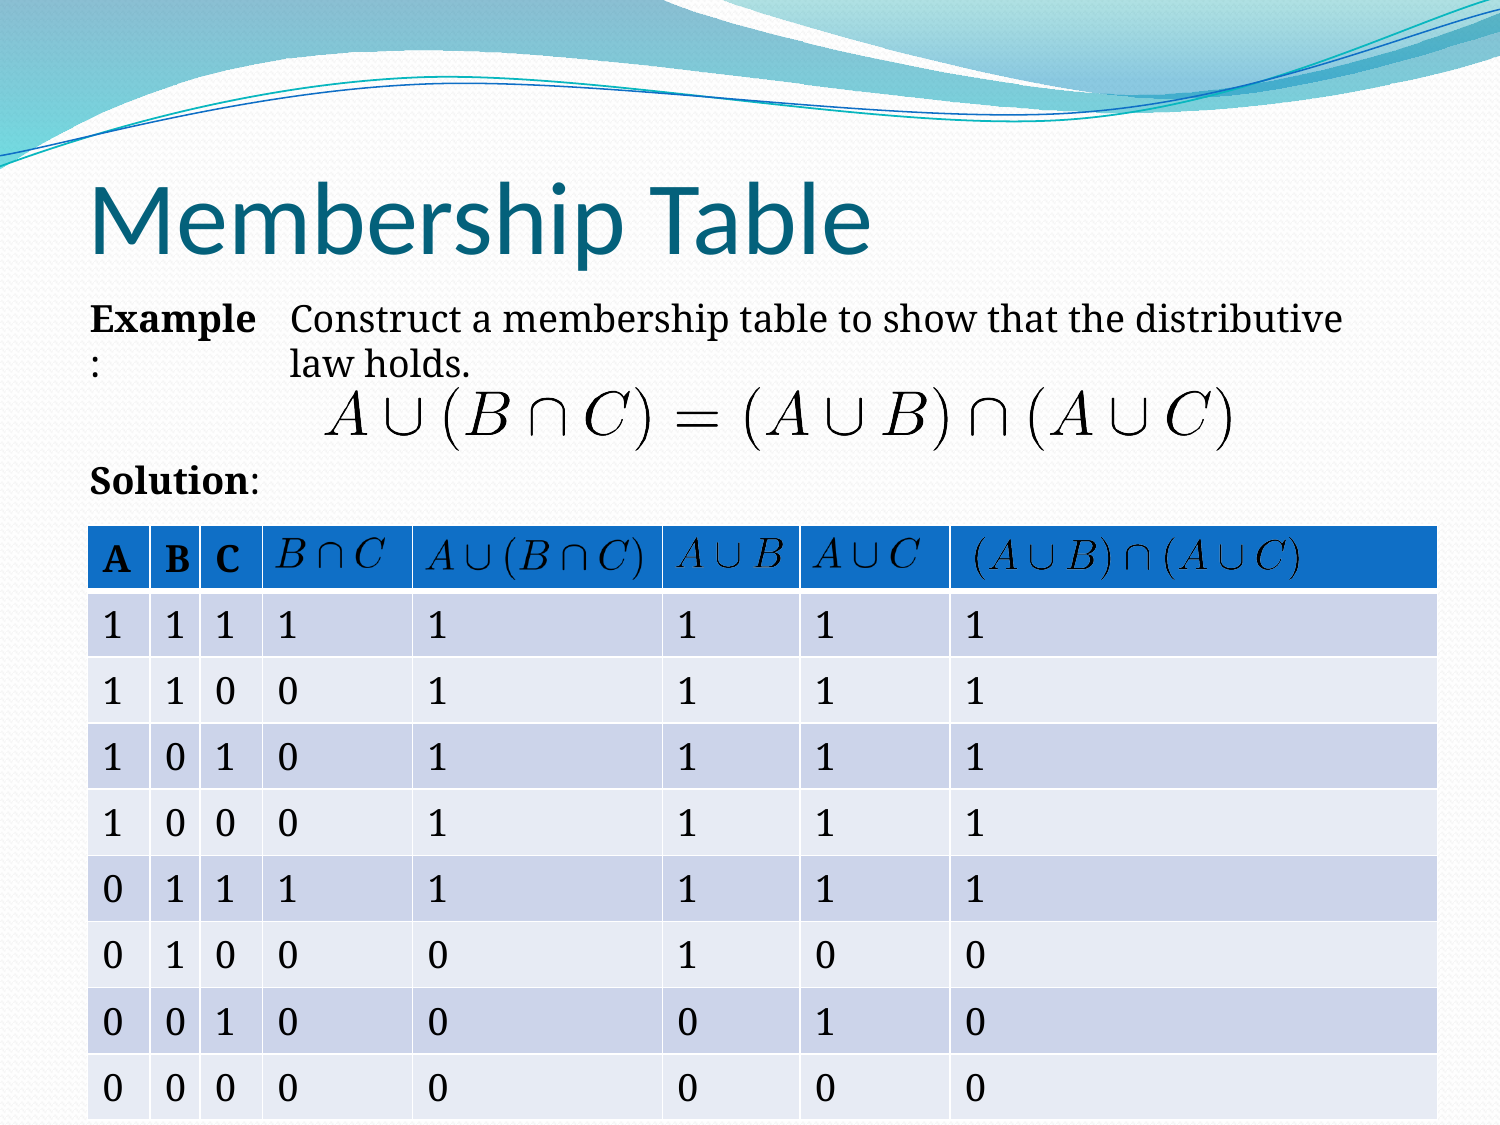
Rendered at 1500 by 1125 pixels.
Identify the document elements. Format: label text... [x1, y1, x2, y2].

table_header [263, 526, 412, 588]
table_cell 0 [201, 922, 262, 987]
table_cell 1 [263, 856, 412, 921]
table_cell 0 [951, 922, 1437, 987]
picture [424, 537, 643, 580]
table_cell 1 [801, 594, 949, 656]
table_cell 1 [663, 922, 799, 987]
table_cell 1 [88, 658, 149, 722]
table_cell 0 [663, 1055, 799, 1119]
table_cell 0 [951, 1055, 1437, 1119]
table_cell 0 [801, 1055, 949, 1119]
table_header [801, 526, 949, 588]
picture [974, 537, 1299, 580]
table_cell 1 [413, 594, 662, 656]
table_cell 1 [801, 724, 949, 788]
table_cell 1 [951, 658, 1437, 722]
table_cell 0 [263, 724, 412, 788]
table_cell 0 [201, 1055, 262, 1119]
table_cell 1 [88, 790, 149, 855]
slide_number 42 [1299, 1042, 1425, 1103]
table_cell 0 [263, 922, 412, 987]
table_cell 1 [663, 724, 799, 788]
table_cell 0 [413, 922, 662, 987]
table_header B [151, 555, 199, 588]
table_cell 0 [263, 1055, 412, 1119]
table_cell 1 [801, 856, 949, 921]
text_box Example: [75, 287, 275, 393]
table_cell 0 [801, 922, 949, 987]
table_cell 0 [263, 988, 412, 1053]
table_cell 1 [88, 724, 149, 788]
table_cell 1 [413, 658, 662, 722]
table_cell 0 [151, 790, 199, 855]
table_cell 1 [201, 594, 262, 656]
table_cell 0 [201, 790, 262, 855]
table_cell 0 [951, 988, 1437, 1053]
table_cell 1 [263, 594, 412, 656]
table_header [413, 526, 662, 588]
table_cell 0 [151, 1055, 199, 1119]
table_cell 1 [801, 790, 949, 855]
table_cell 1 [201, 724, 262, 788]
table_cell 1 [151, 922, 199, 987]
table_cell 1 [201, 856, 262, 921]
picture [674, 537, 783, 568]
table_cell 1 [951, 856, 1437, 921]
table_cell 0 [151, 988, 199, 1053]
picture [812, 537, 921, 568]
table_header C [201, 555, 262, 588]
table_cell 1 [413, 724, 662, 788]
text_box Construct a membership table to show that the distributive law holds. [275, 287, 1375, 393]
table_cell 0 [413, 988, 662, 1053]
table_header A [88, 555, 149, 588]
table_cell 0 [263, 658, 412, 722]
table_cell 1 [801, 658, 949, 722]
text_box Solution: [75, 449, 275, 555]
table_cell 0 [88, 922, 149, 987]
table_cell 1 [413, 856, 662, 921]
table_cell 0 [668, 539, 788, 578]
table_cell 1 [268, 540, 390, 581]
table_cell 0 [88, 1055, 149, 1119]
table_cell 0 [968, 539, 975, 588]
table_cell 1 [663, 856, 799, 921]
table_cell 1 [663, 790, 799, 855]
table_cell 1 [151, 856, 199, 921]
picture [324, 387, 1231, 451]
table_cell 1 [151, 658, 199, 722]
table_cell 1 [201, 988, 262, 1053]
table_cell 0 [413, 1055, 662, 1119]
table_cell 1 [88, 594, 149, 656]
title Membership Table [87, 87, 1438, 275]
table_cell 0 [1297, 540, 1304, 588]
table_cell 1 [951, 790, 1437, 855]
table_cell 1 [951, 724, 1437, 788]
table_cell 0 [639, 541, 647, 588]
table_cell 0 [201, 658, 262, 722]
table_cell 1 [663, 658, 799, 722]
table_cell 0 [88, 856, 149, 921]
table_cell 1 [413, 790, 662, 855]
table_cell 0 [418, 539, 425, 588]
table_header [663, 526, 799, 588]
table_header [951, 526, 1437, 588]
table_cell 0 [151, 724, 199, 788]
table_cell 0 [806, 539, 926, 578]
table_cell 0 [263, 790, 412, 855]
table_cell 0 [663, 988, 799, 1053]
table_cell 1 [151, 594, 199, 656]
table_cell 1 [951, 594, 1437, 656]
table_cell 1 [801, 988, 949, 1053]
table_cell 1 [663, 594, 799, 656]
picture [274, 537, 385, 568]
table_cell 0 [88, 988, 149, 1053]
